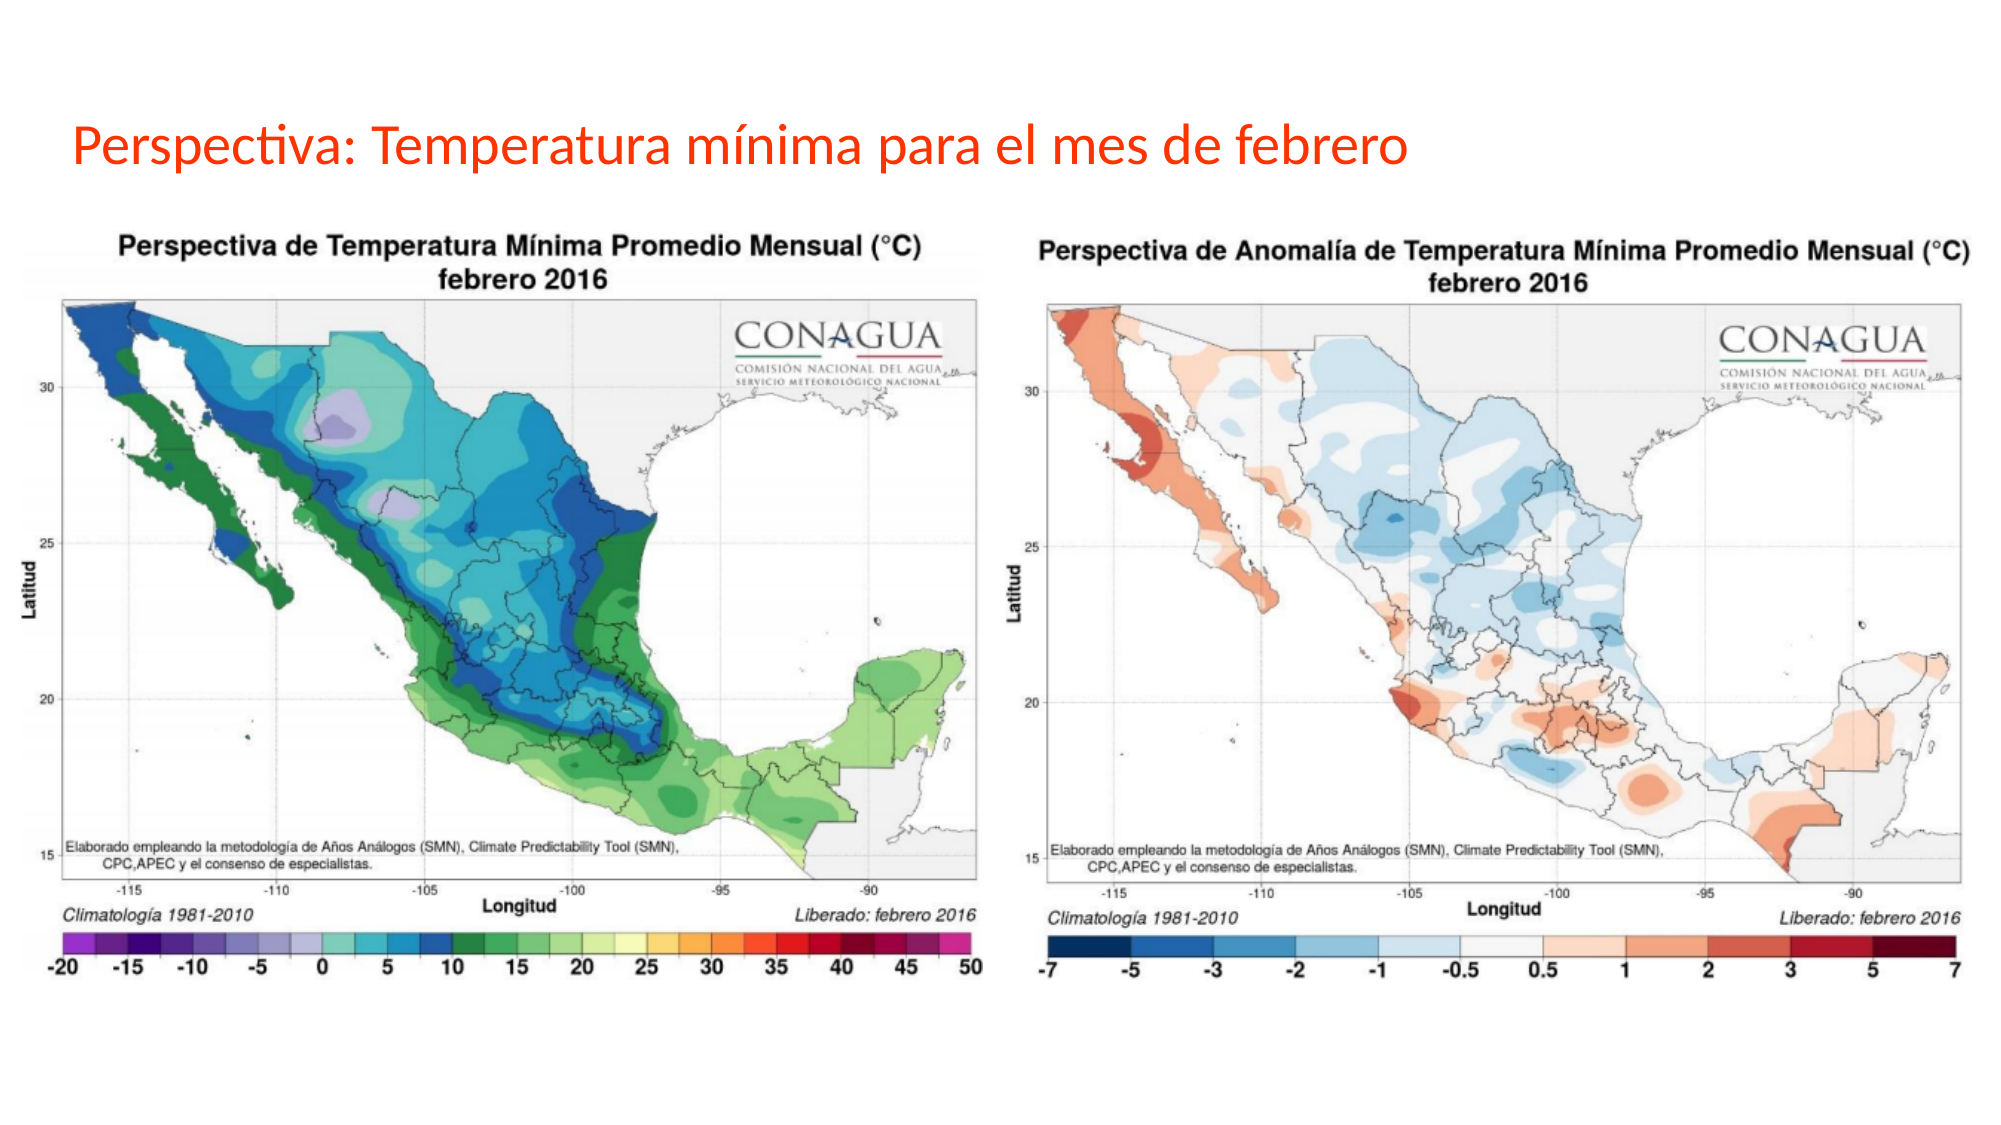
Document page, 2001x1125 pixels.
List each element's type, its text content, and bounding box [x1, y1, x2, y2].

picture [1005, 231, 1972, 980]
text_box Perspectiva: Temperatura mínima para el mes de febrero [57, 99, 1520, 184]
picture [20, 228, 983, 980]
